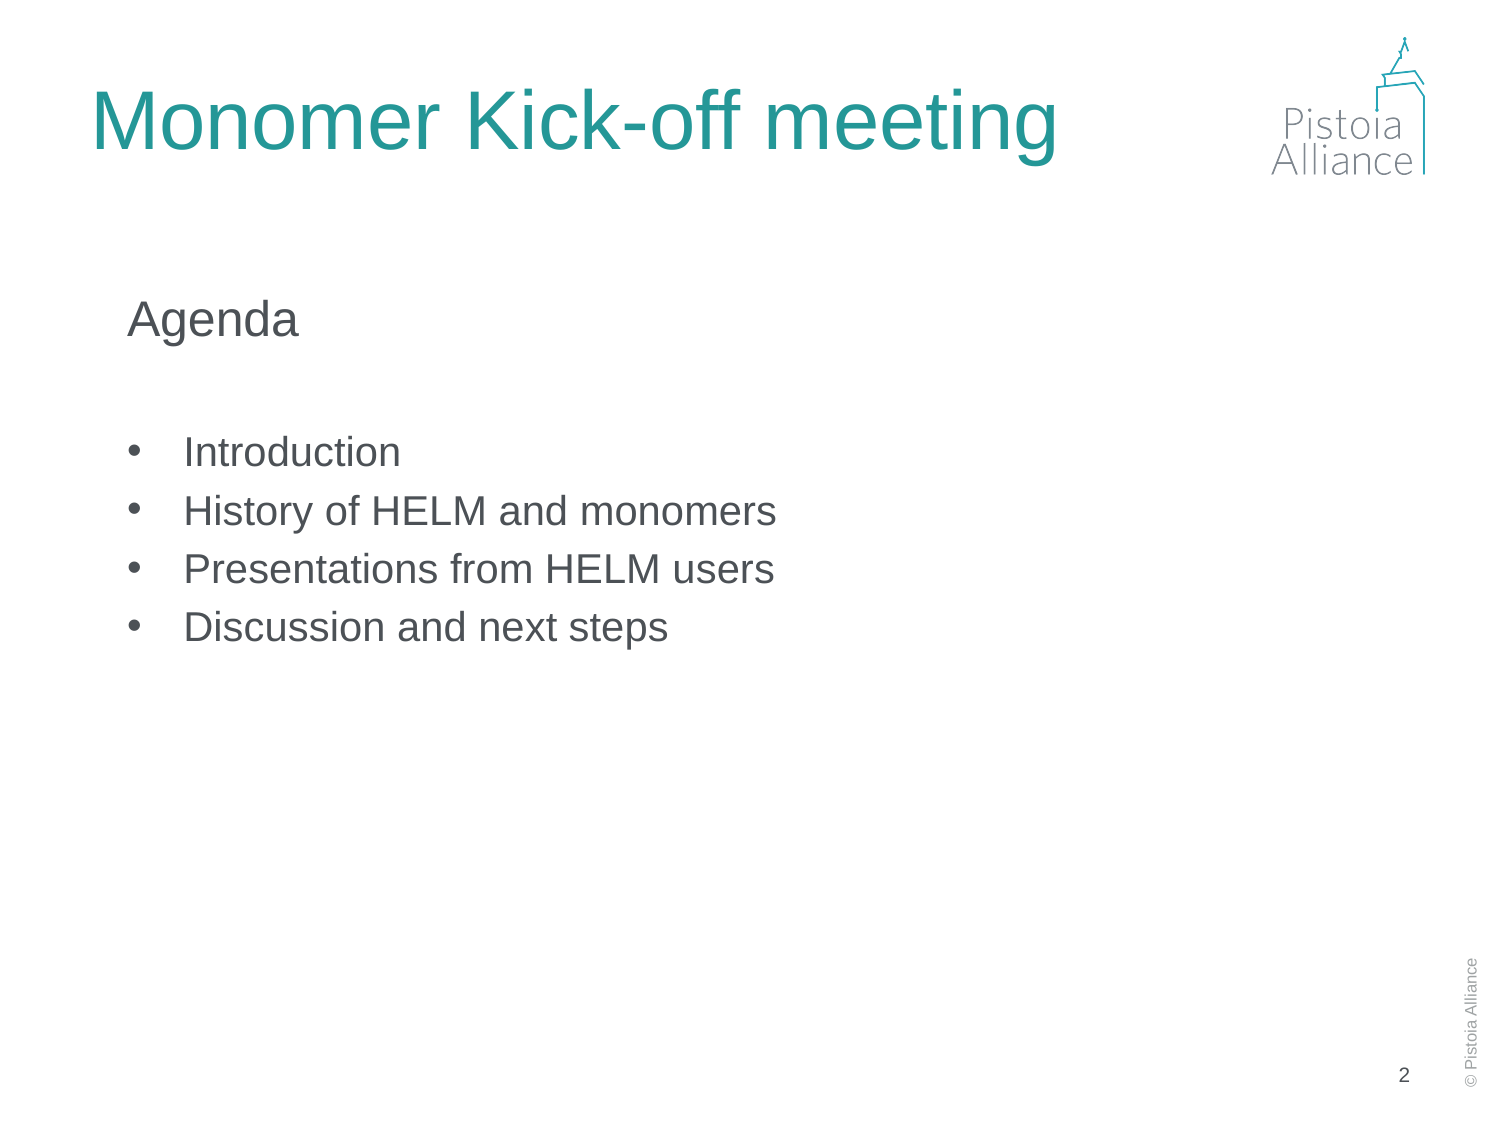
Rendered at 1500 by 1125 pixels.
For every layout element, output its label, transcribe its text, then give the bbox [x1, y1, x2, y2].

list Agenda Introduction History of HELM and monomers Presentations from HELM users Discussion and next steps [112, 278, 1296, 905]
slide_number 2 [1340, 1045, 1425, 1103]
picture [1271, 37, 1425, 175]
title Monomer Kick-off meeting [75, 58, 1402, 175]
